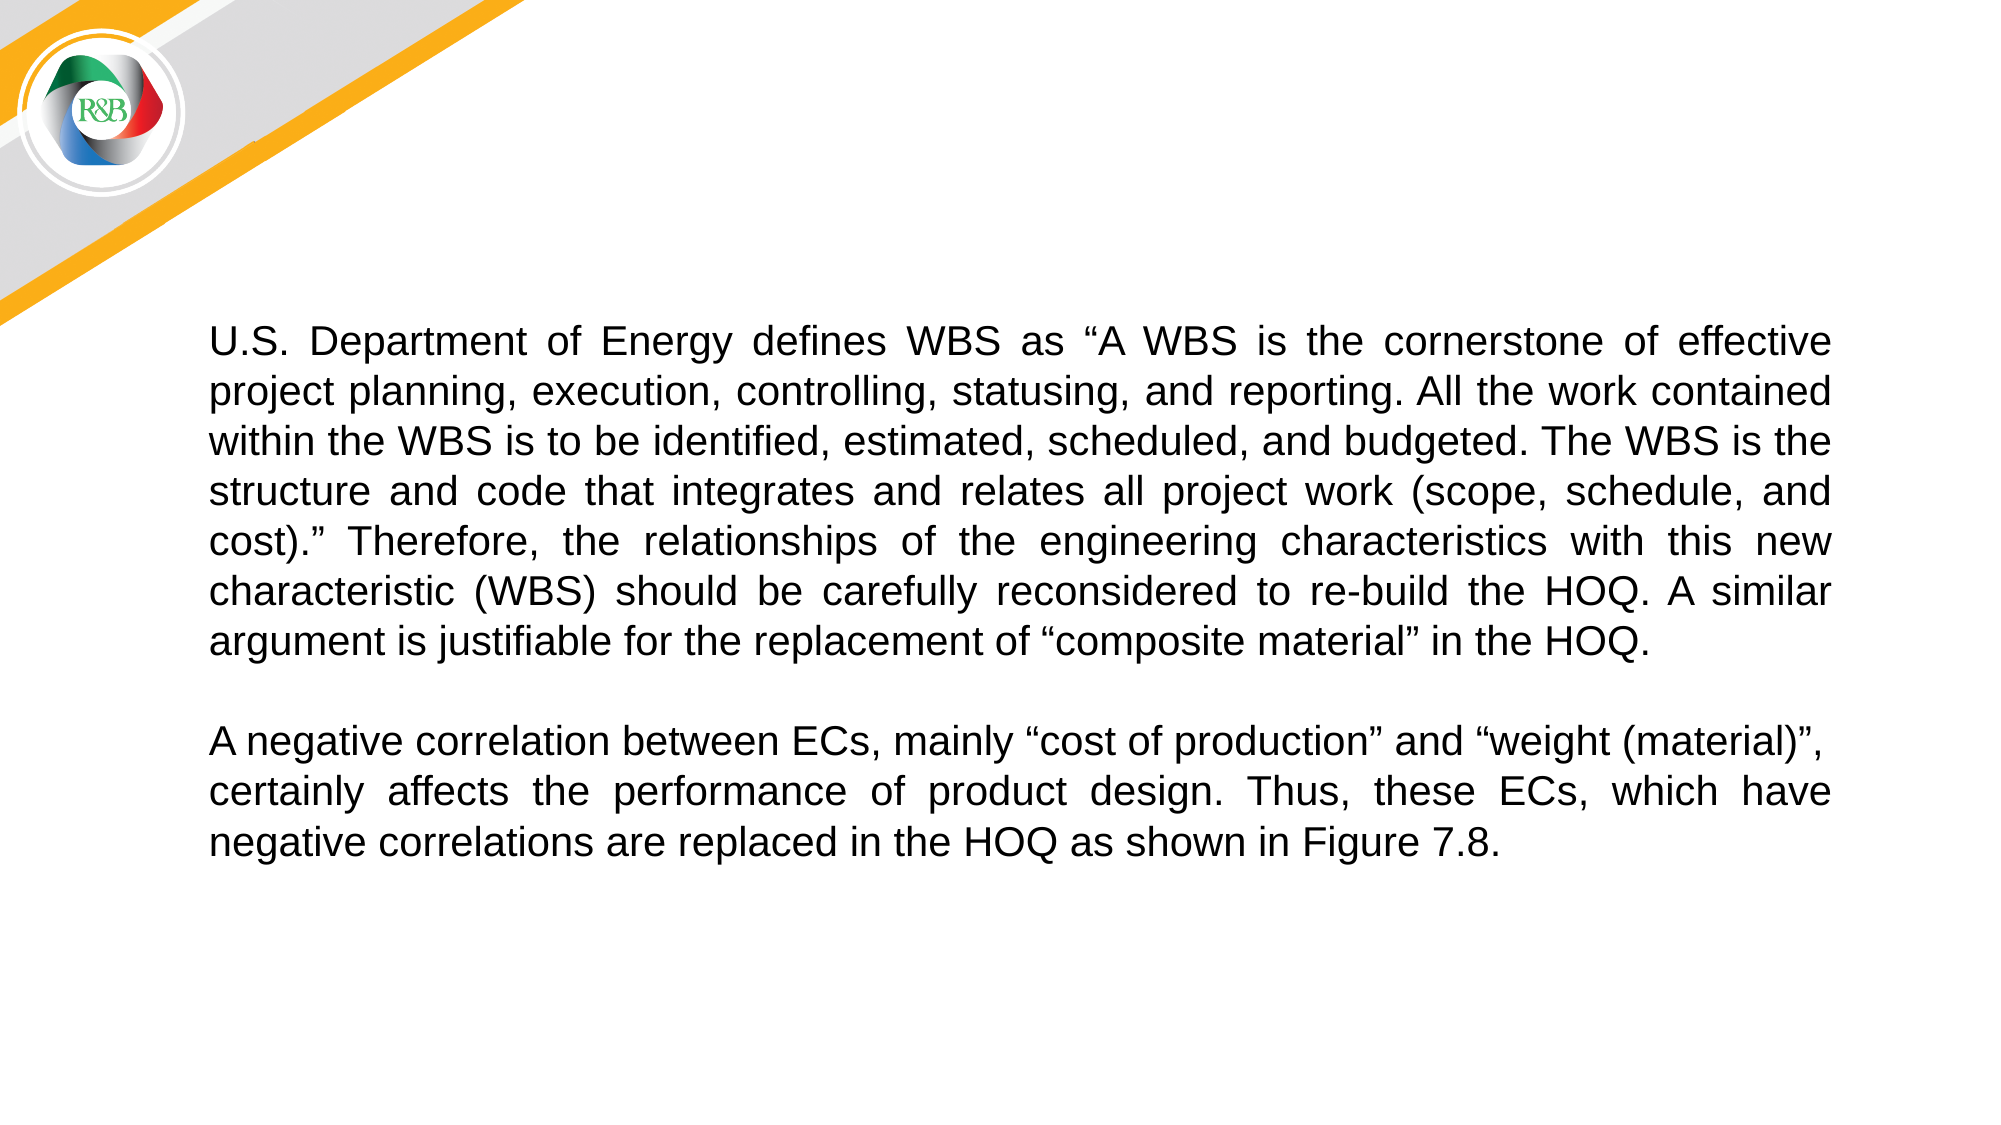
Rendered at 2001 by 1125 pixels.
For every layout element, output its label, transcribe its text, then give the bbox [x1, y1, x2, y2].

picture [0, 0, 533, 335]
text_box U.S. Department of Energy defines WBS as “A WBS is the cornerstone of effective project planning, execution, controlling, statusing, and reporting. All the work contained within the WBS is to be identified, estimated, scheduled, and budgeted. The WBS is the structure and code that integrates and relates all project work (scope, schedule, and cost).” Therefore, the relationships of the engineering characteristics with this new characteristic (WBS) should be carefully reconsidered to re-build the HOQ. A similar argument is justifiable for the replacement of “composite material” in the HOQ. A negative correlation between ECs, mainly “cost of production” and “weight (material)”, certainly affects the performance of product design. Thus, these ECs, which have negative correlations are replaced in the HOQ as shown in Figure 7.8. [194, 306, 1848, 872]
